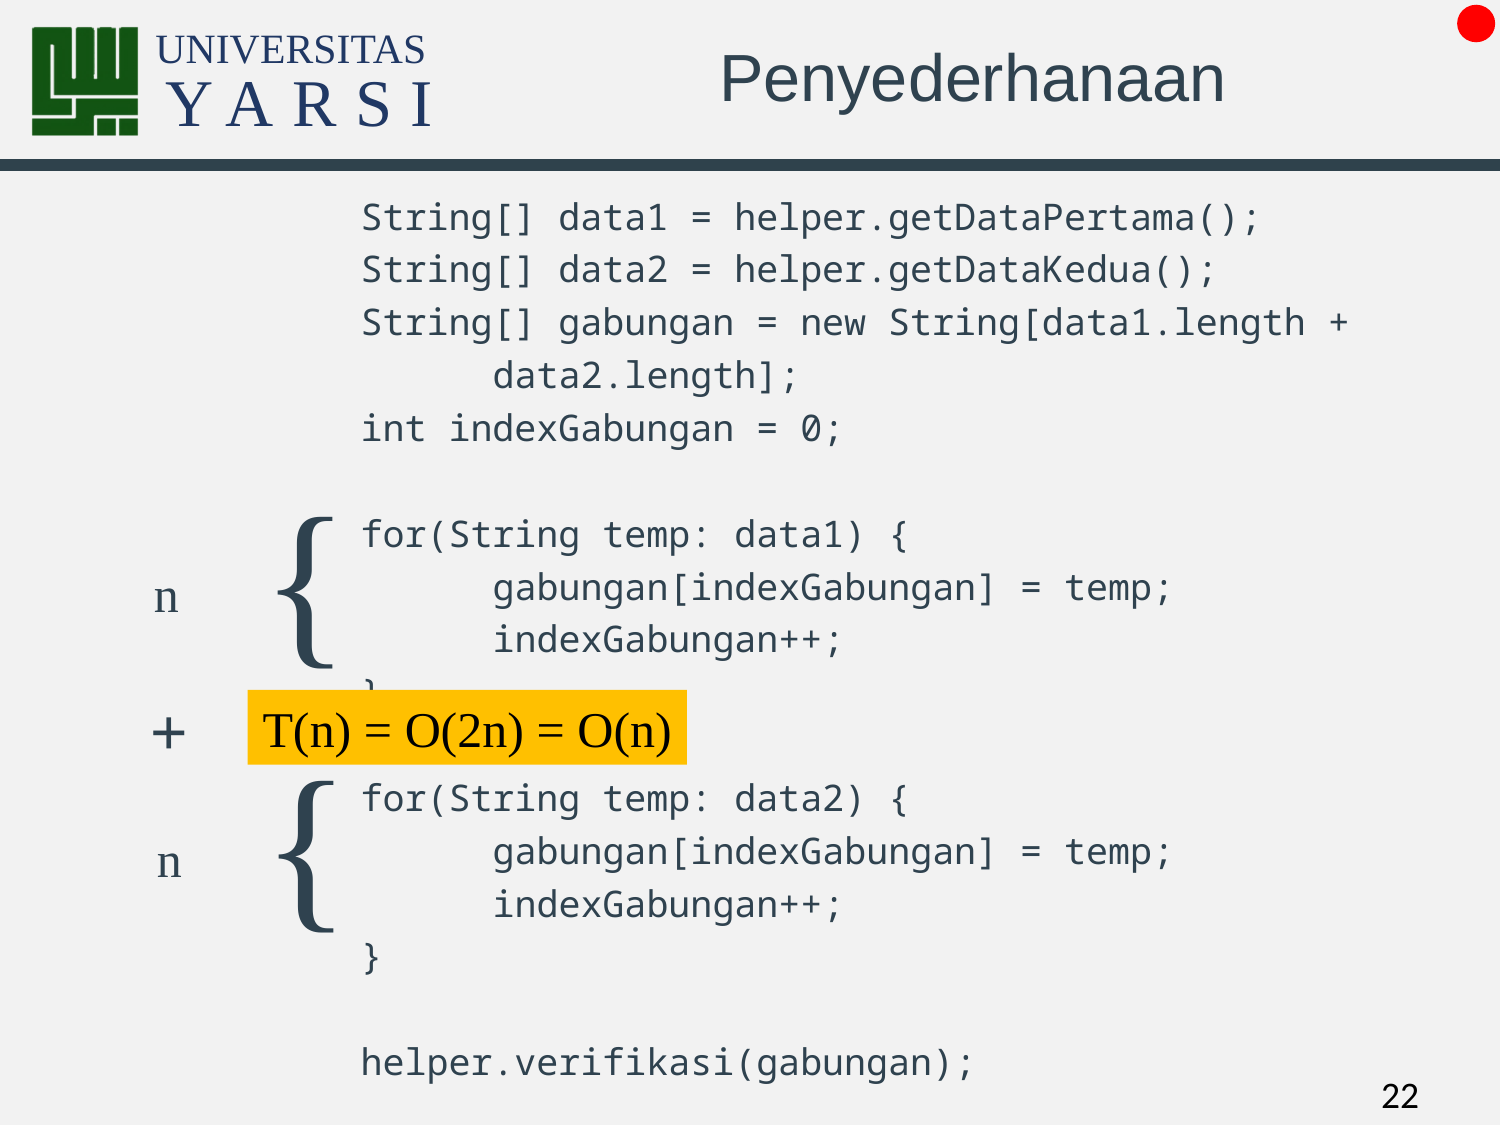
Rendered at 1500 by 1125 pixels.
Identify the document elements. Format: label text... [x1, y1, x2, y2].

title Penyederhanaan [485, 35, 1461, 126]
picture [18, 16, 149, 149]
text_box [138, 454, 365, 692]
text_box [1456, 3, 1497, 44]
text_box + [135, 680, 203, 776]
text_box T(n) = O(2n) = O(n) [247, 689, 687, 765]
list String[] data1 = helper.getDataPertama(); String[] data2 = helper.getDataKedua(); String[] gabungan = new String[data1.length + data2.length]; int indexGabungan = 0; for(String temp: data1) { gabungan[indexGabungan] = temp; indexGabungan++; } for(String temp: data2) { gabungan[indexGabungan] = temp; indexGabungan++; } helper.verifikasi(gabungan); [345, 176, 1383, 1095]
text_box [141, 717, 366, 955]
